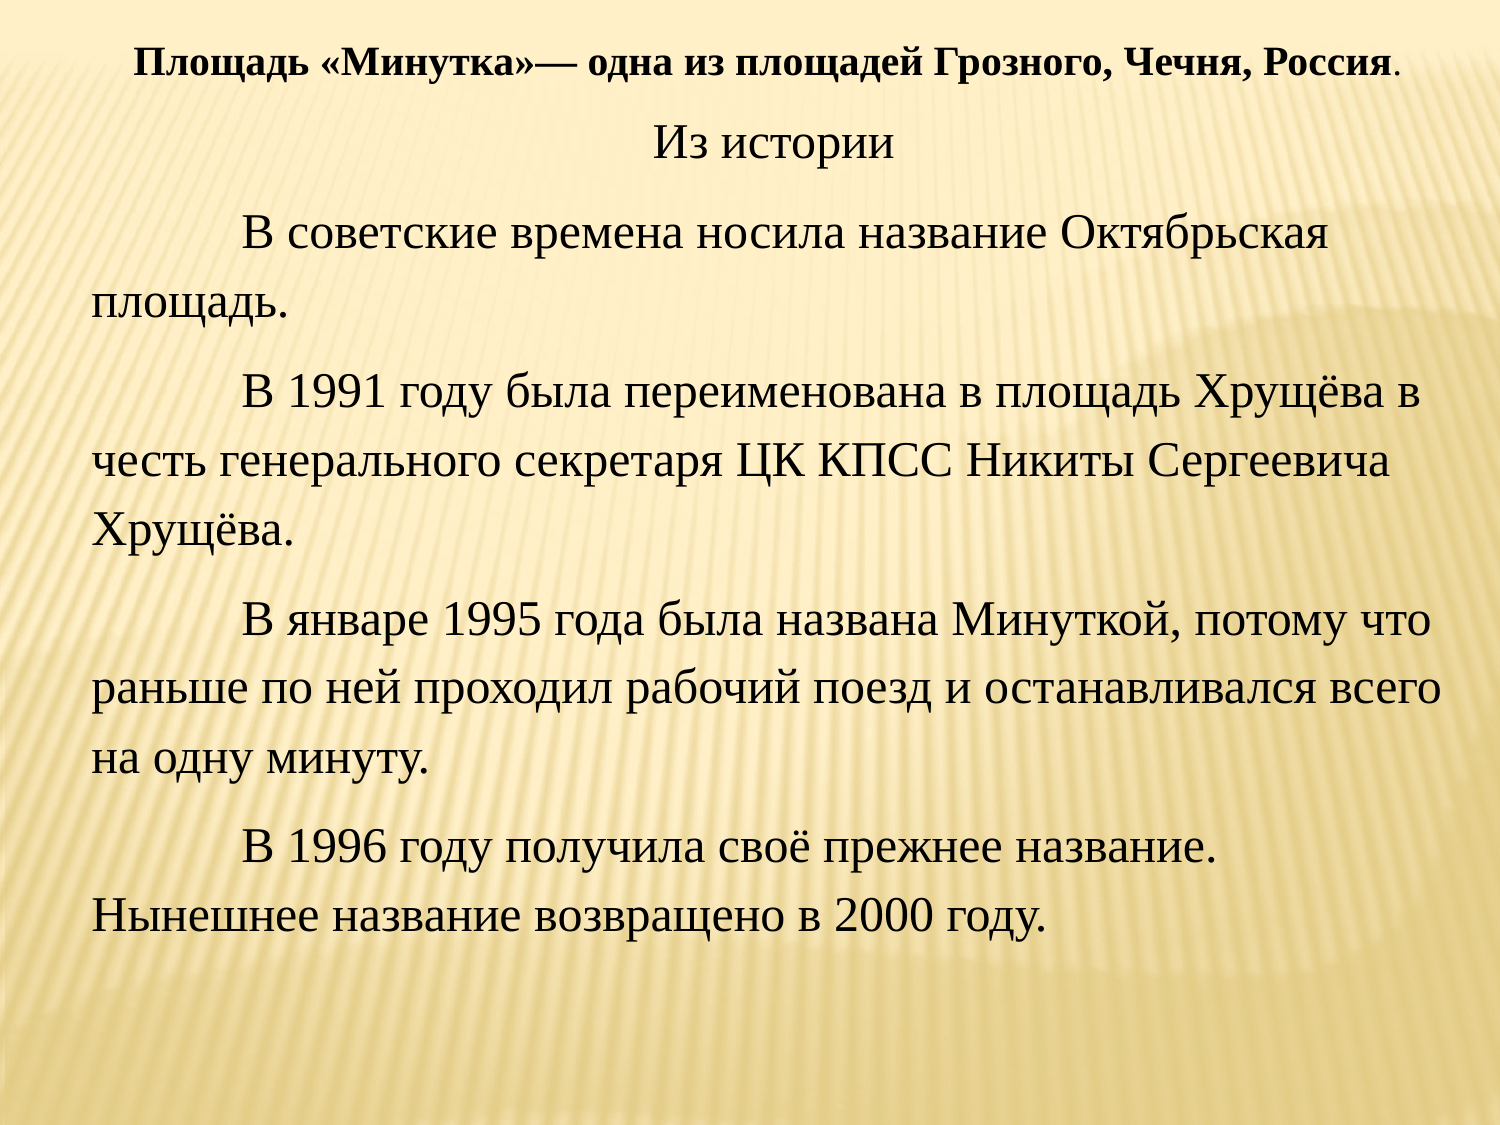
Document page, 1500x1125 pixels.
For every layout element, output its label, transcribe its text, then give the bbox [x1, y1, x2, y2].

text_box Из истории В советские времена носила название Октябрьская площадь. В 1991 году была переименована в площадь Хрущёва в честь генерального секретаря ЦК КПСС Никиты Сергеевича Хрущёва. В январе 1995 года была названа Минуткой, потому что раньше по ней проходил рабочий поезд и останавливался всего на одну минуту. В 1996 году получила своё прежнее название. Нынешнее название возвращено в 2000 году. [76, 92, 1471, 950]
text_box Площадь «Минутка»— одна из площадей Грозного, Чечня, Россия. [112, 19, 1424, 92]
